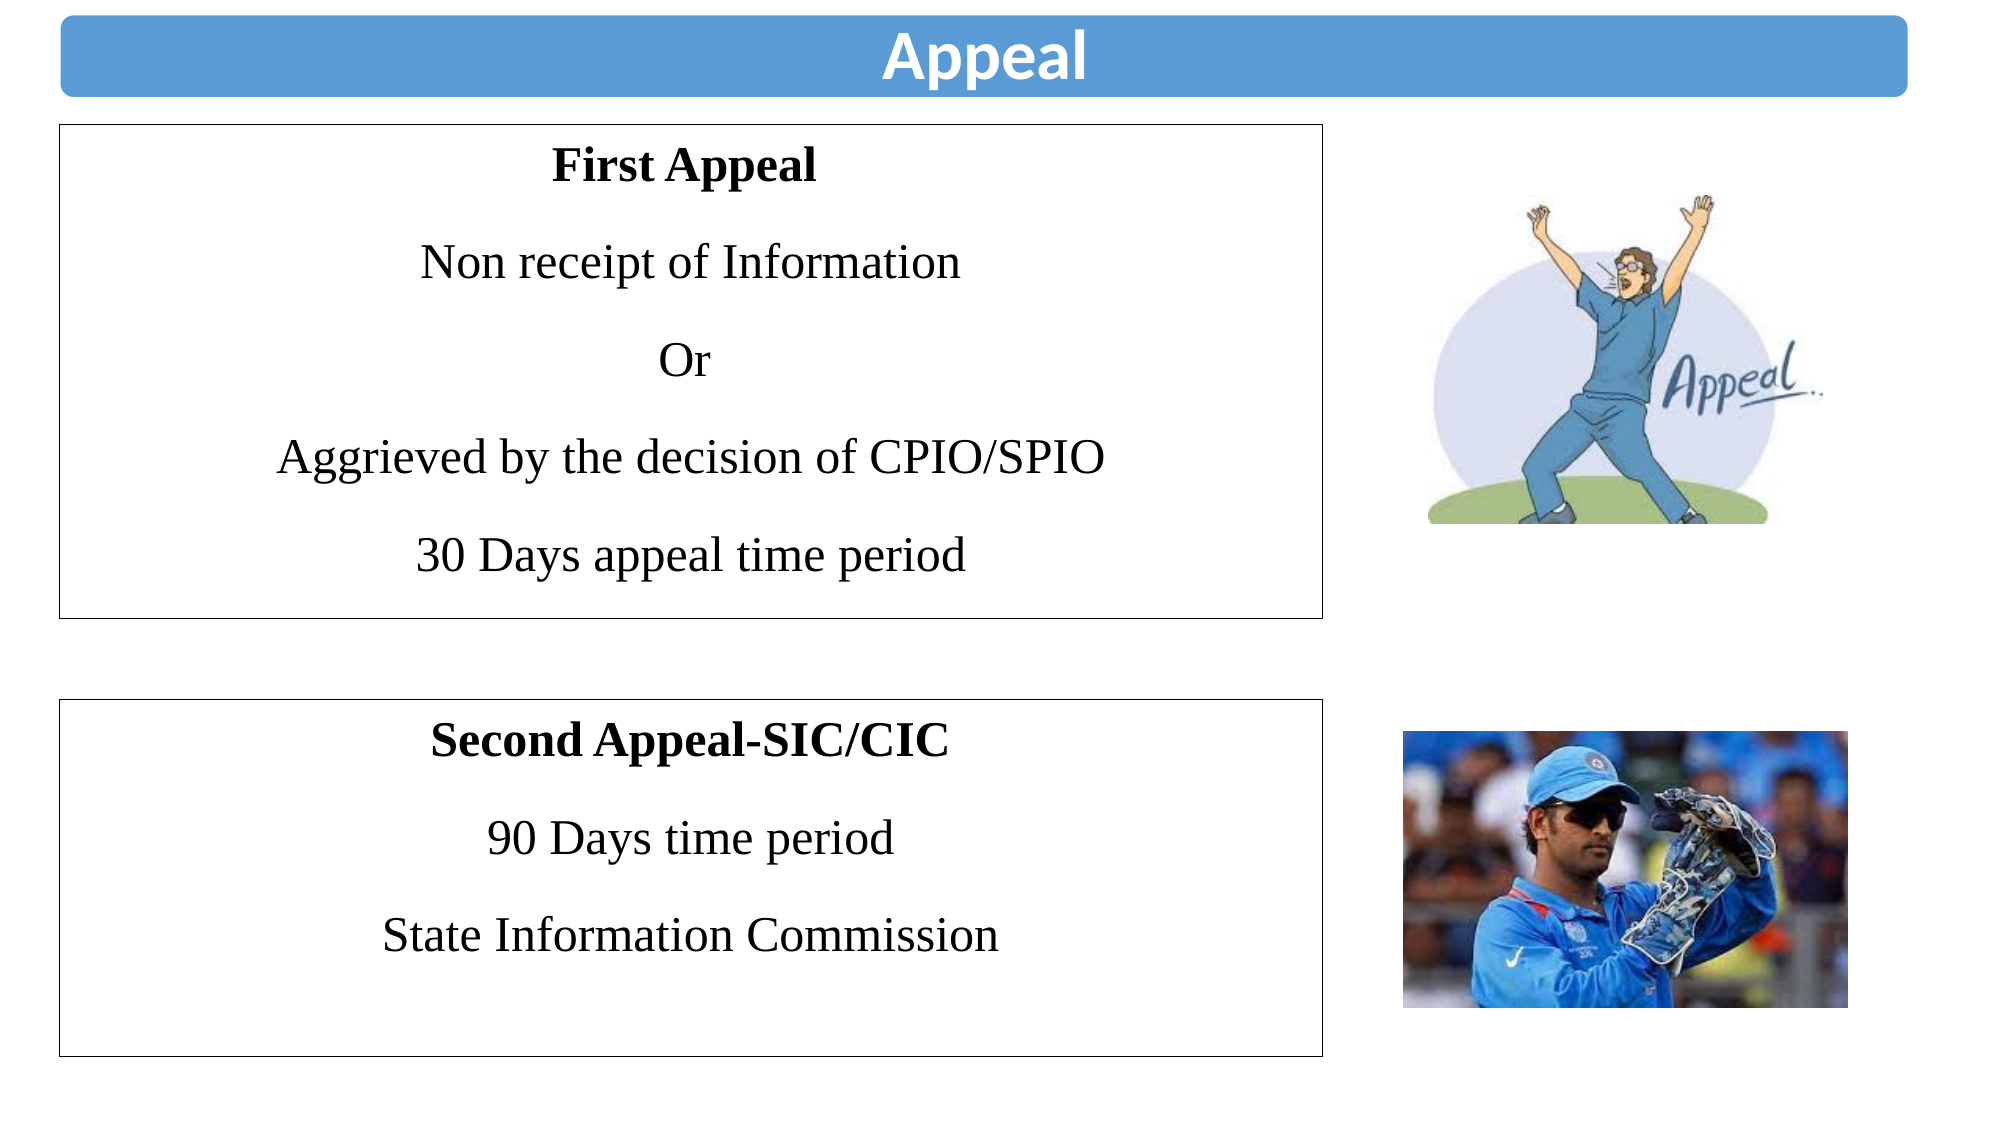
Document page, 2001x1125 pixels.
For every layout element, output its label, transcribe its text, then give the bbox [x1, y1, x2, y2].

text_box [59, 14, 1909, 124]
list First Appeal Non receipt of Information Or Aggrieved by the decision of CPIO/SPIO 30 Days appeal time period [59, 124, 1323, 619]
picture [1428, 195, 1823, 524]
text_box Second Appeal-SIC/CIC 90 Days time period State Information Commission [59, 699, 1323, 1056]
picture [1403, 731, 1848, 1008]
